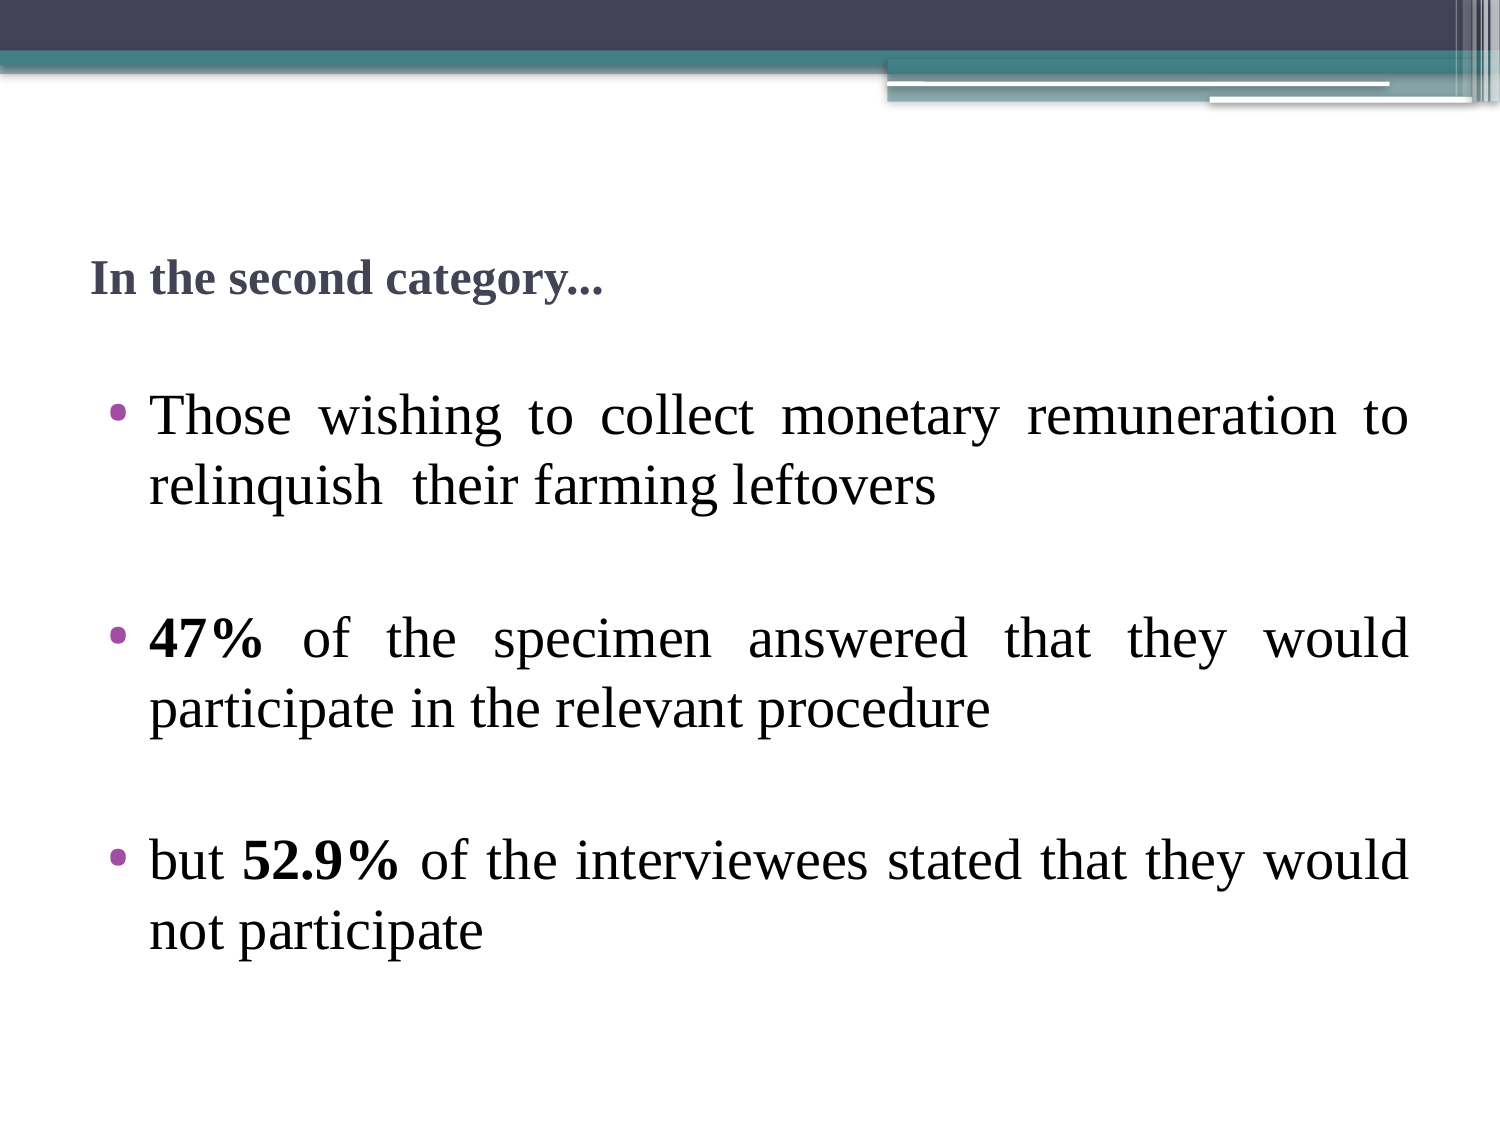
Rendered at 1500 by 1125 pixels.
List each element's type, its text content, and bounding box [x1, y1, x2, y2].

list Those wishing to collect monetary remuneration to relinquish their farming leftovers 47% of the specimen answered that they would participate in the relevant procedure but 52.9% of the interviewees stated that they would not participate [75, 368, 1425, 1079]
title In the second category... [75, 187, 1425, 363]
